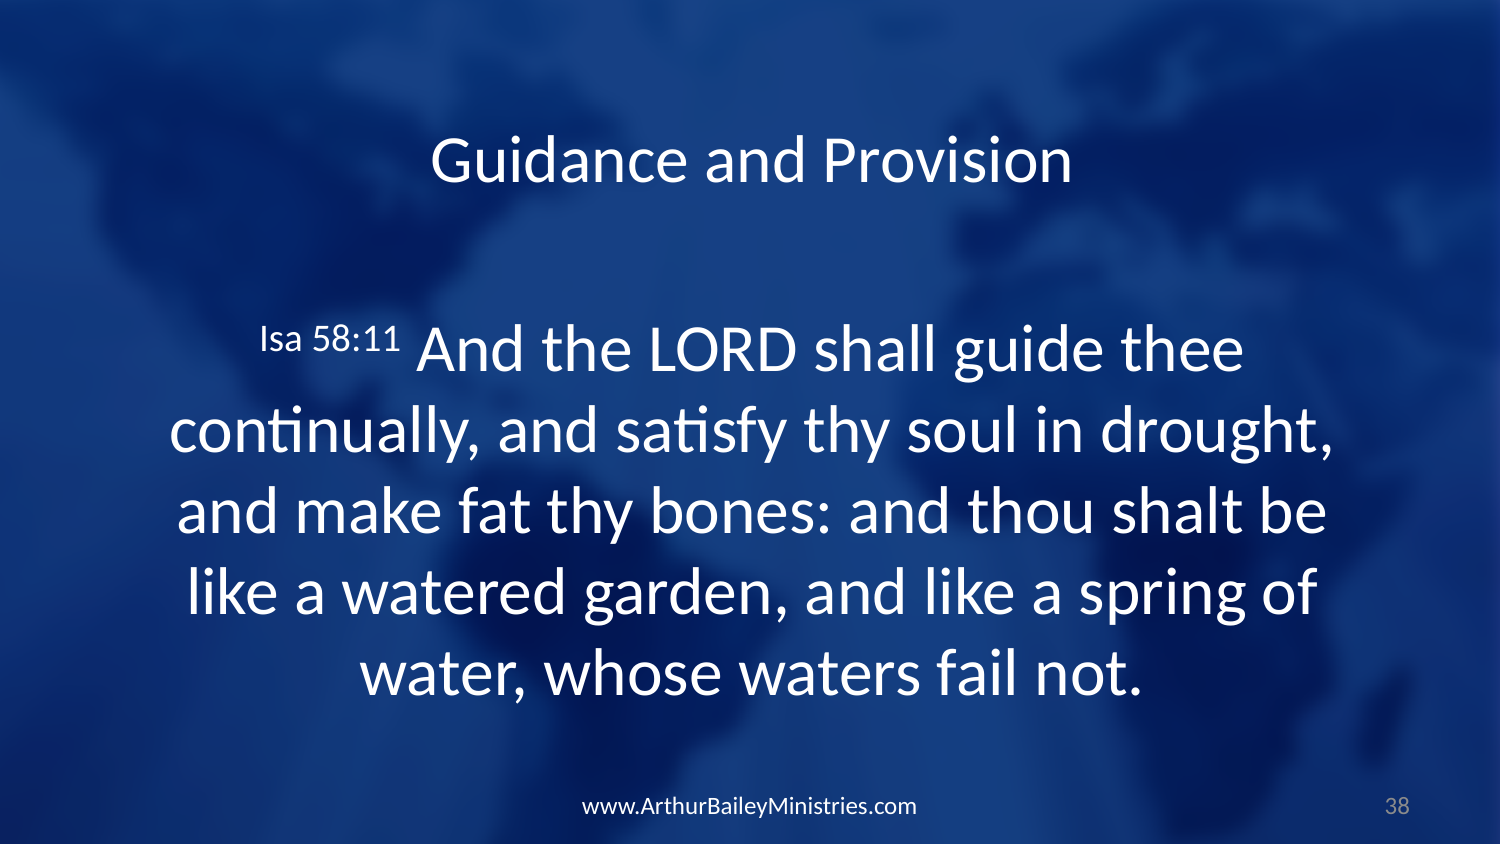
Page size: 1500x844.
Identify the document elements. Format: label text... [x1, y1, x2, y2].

picture [0, 0, 1500, 844]
list Guidance and Provision Isa 58:11 And the LORD shall guide thee continually, and satisfy thy soul in drought, and make fat thy bones: and thou shalt be like a watered garden, and like a spring of water, whose waters fail not. [151, 107, 1355, 741]
slide_number 38 [1074, 782, 1425, 827]
footer www.ArthurBaileyMinistries.com [512, 782, 988, 827]
